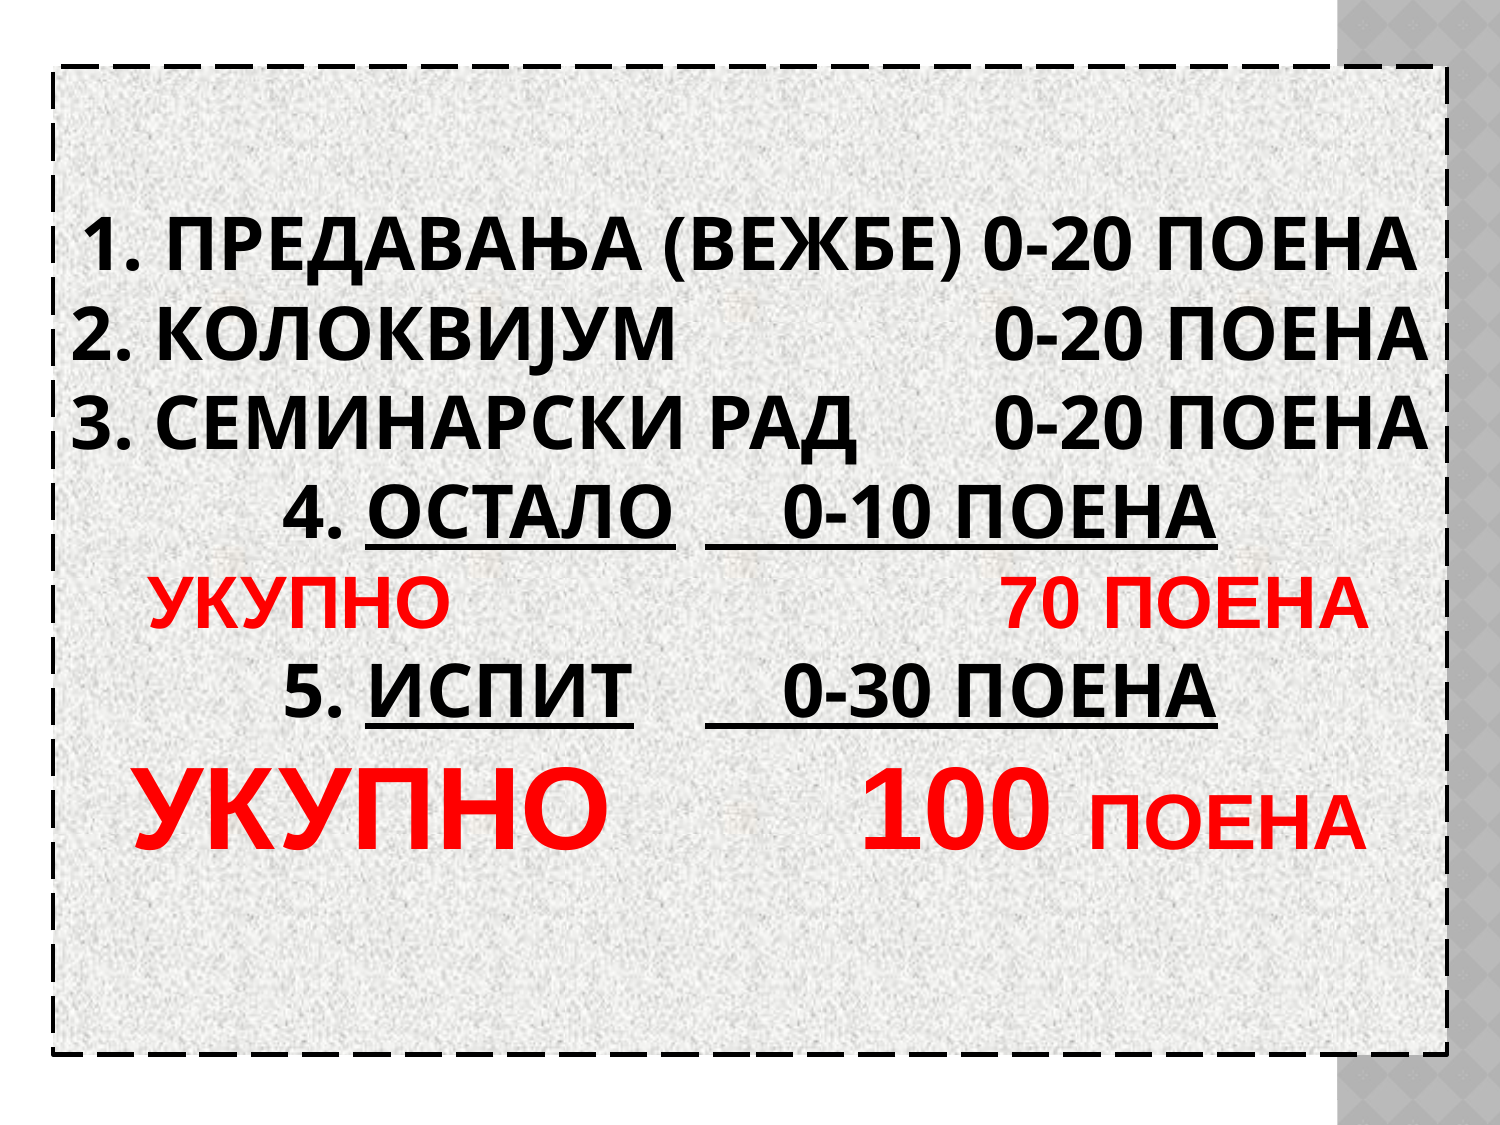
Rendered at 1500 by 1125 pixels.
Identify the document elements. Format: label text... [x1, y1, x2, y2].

title 1. ПРЕДАВАЊА (ВЕЖБЕ) 0-20 поена 2. КОЛОКВИЈУМ 0-20 поена 3. СЕМИНАРСКИ РАД 0-20 поена 4. ОСТАЛО 0-10 поена УКУПНо 70 поена 5. ИСПИТ 0-30 поена УКУПНО 100 поена [53, 66, 1447, 1055]
